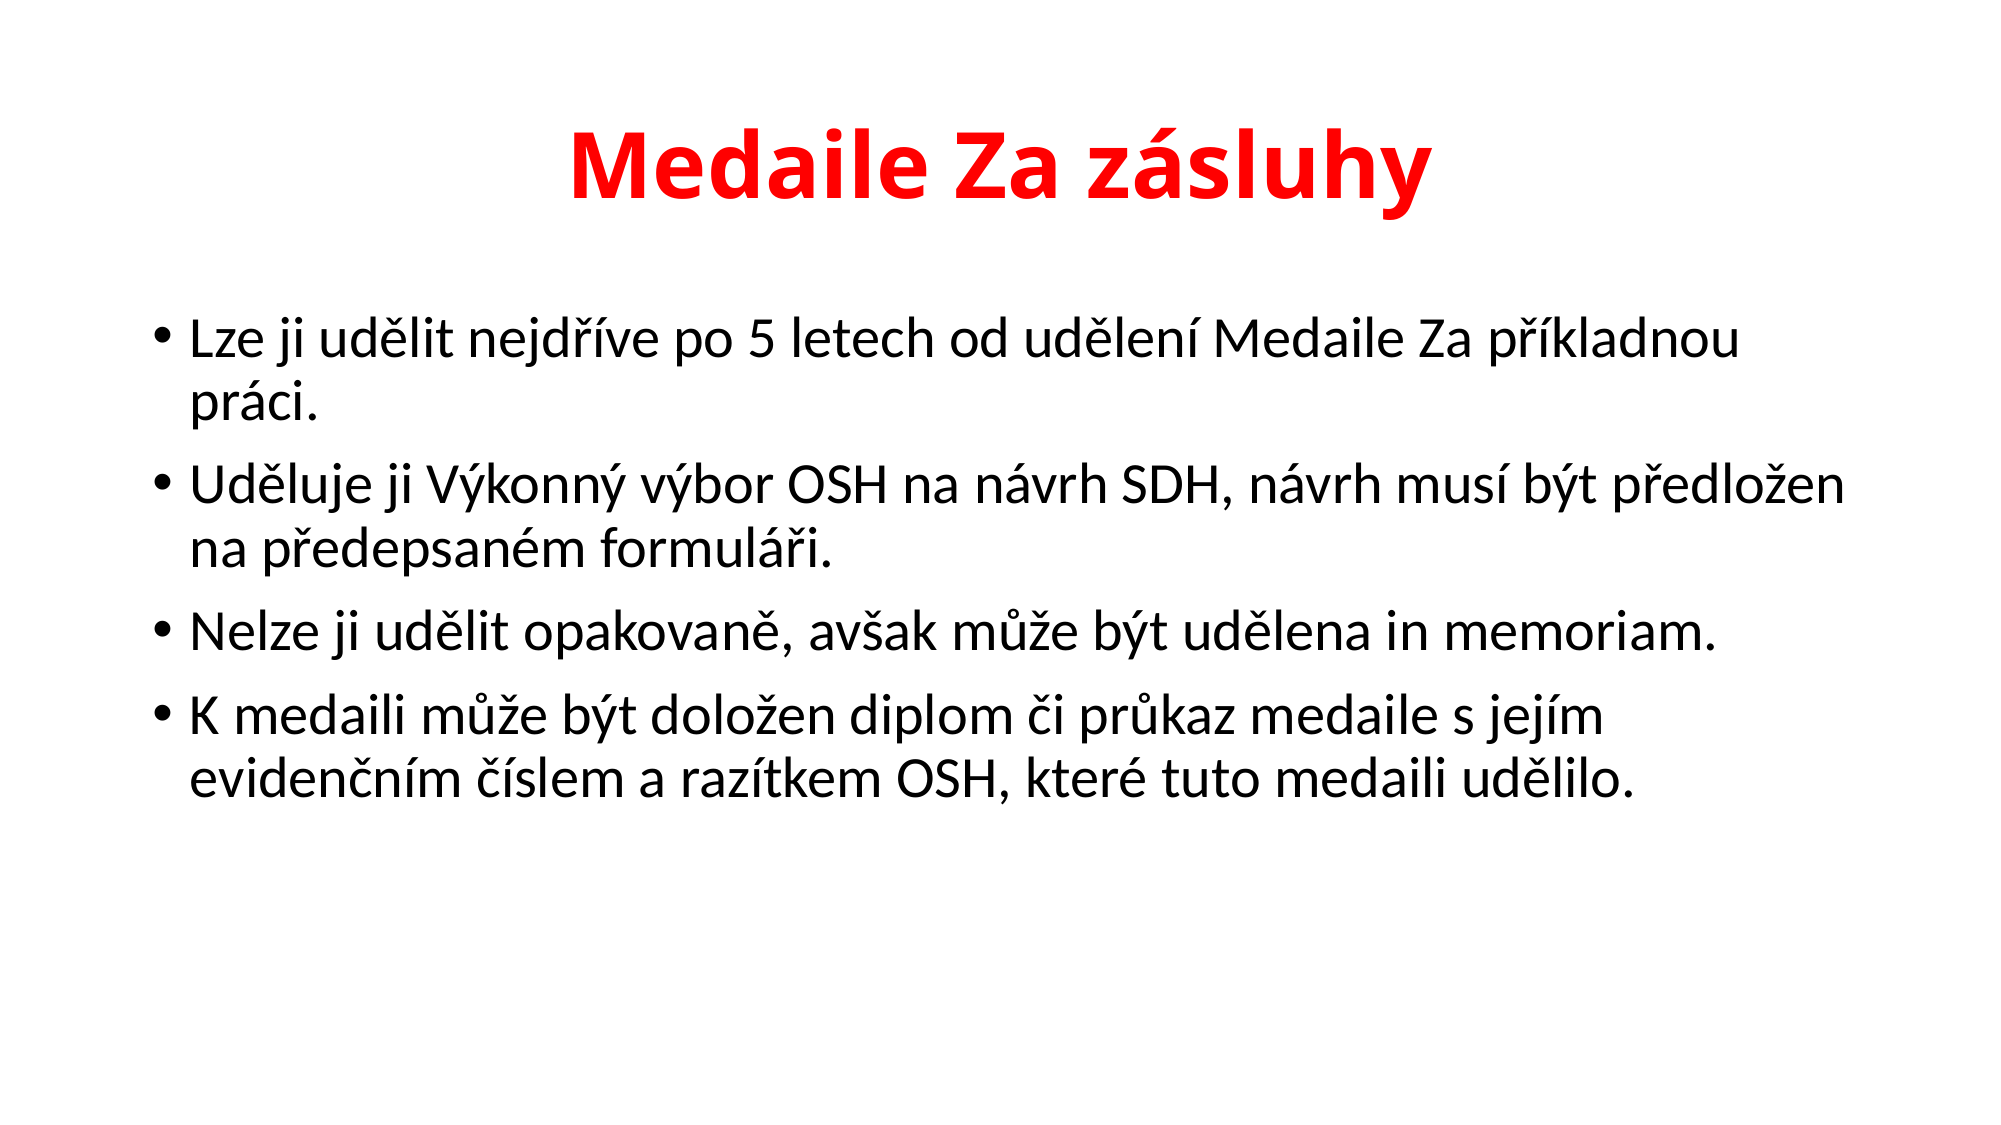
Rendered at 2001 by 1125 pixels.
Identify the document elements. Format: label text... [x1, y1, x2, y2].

title Medaile Za zásluhy [137, 59, 1863, 278]
list Lze ji udělit nejdříve po 5 letech od udělení Medaile Za příkladnou práci. Uděluje ji Výkonný výbor OSH na návrh SDH, návrh musí být předložen na předepsaném formuláři. Nelze ji udělit opakovaně, avšak může být udělena in memoriam. K medaili může být doložen diplom či průkaz medaile s jejím evidenčním číslem a razítkem OSH, které tuto medaili udělilo. [137, 299, 1863, 1014]
